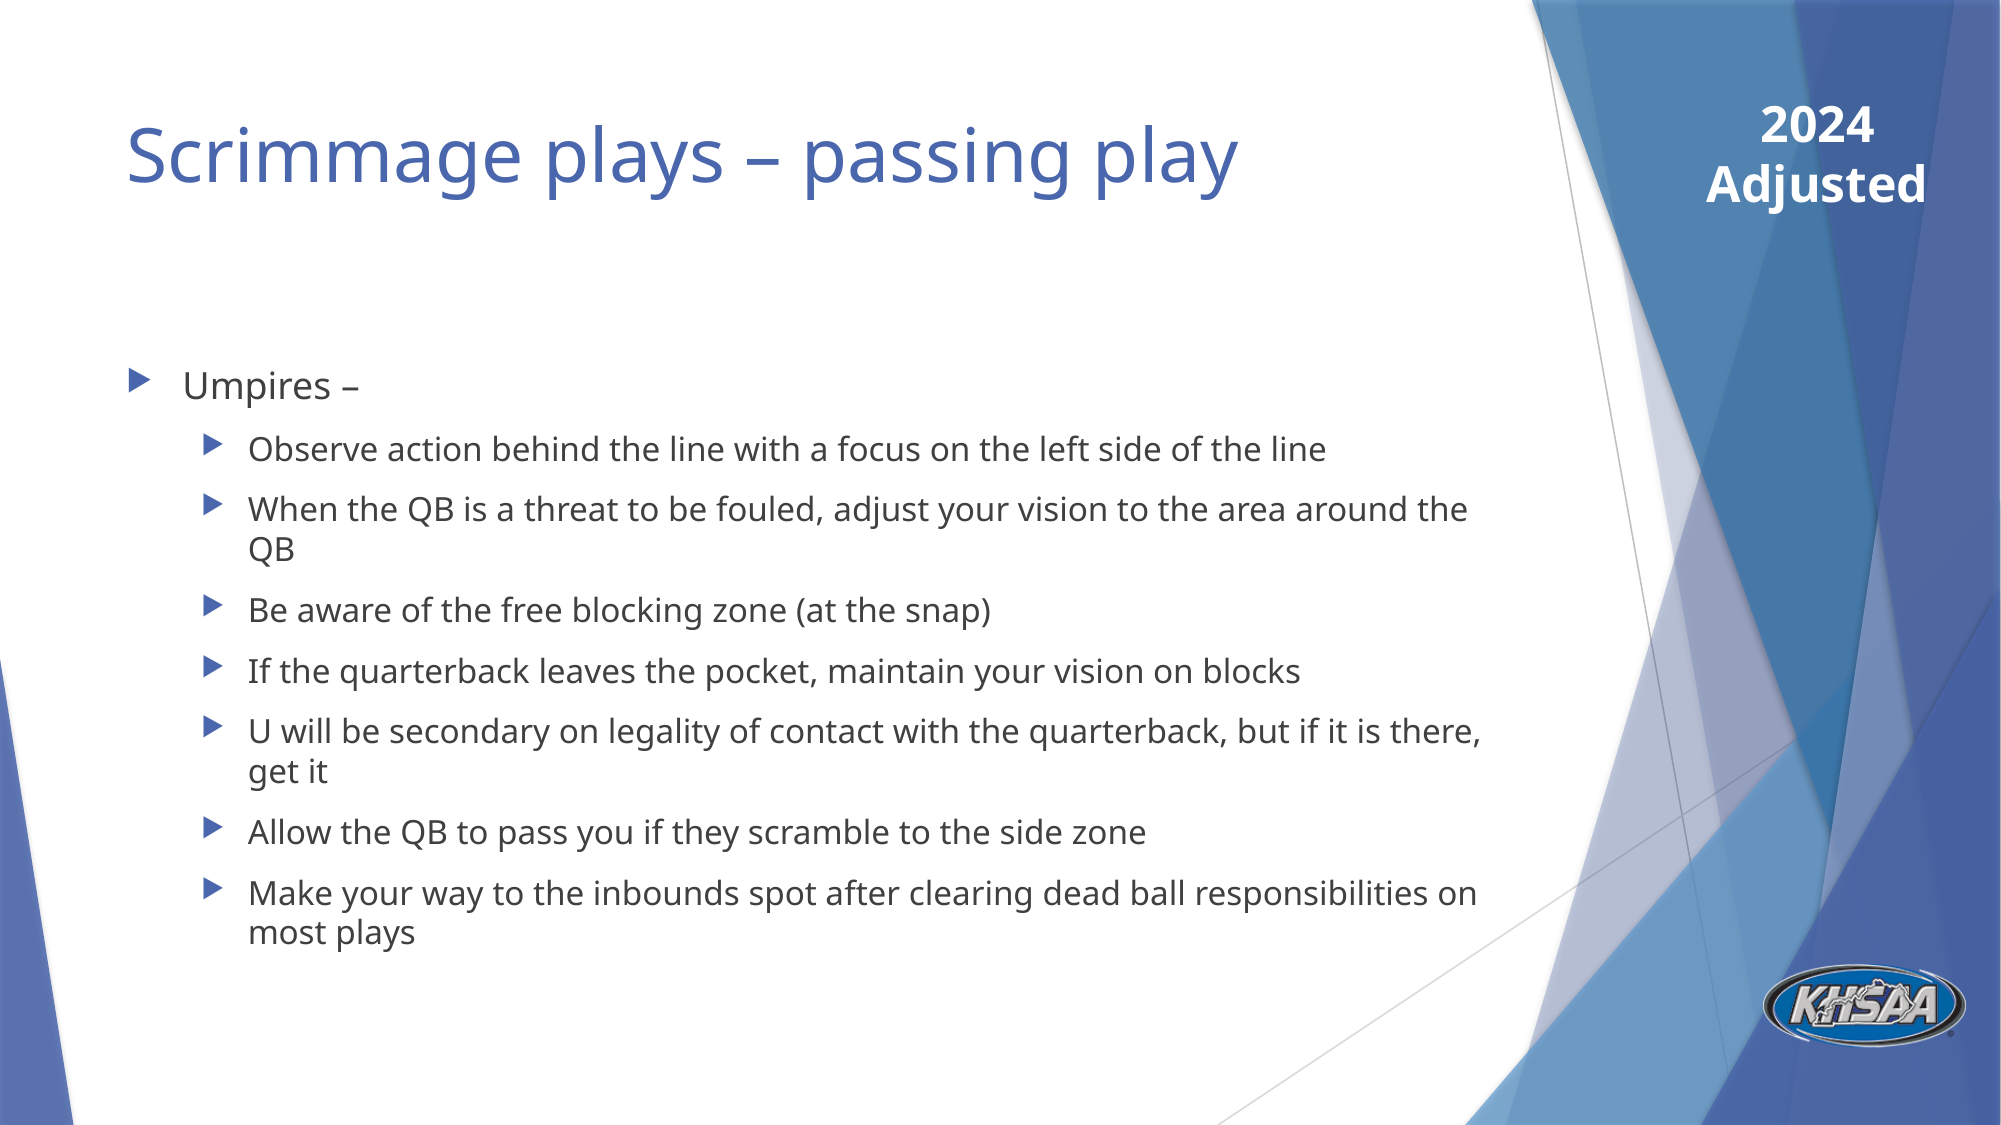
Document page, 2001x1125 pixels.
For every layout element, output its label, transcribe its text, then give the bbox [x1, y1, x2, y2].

list Umpires – Observe action behind the line with a focus on the left side of the line When the QB is a threat to be fouled, adjust your vision to the area around the QB Be aware of the free blocking zone (at the snap) If the quarterback leaves the pocket, maintain your vision on blocks U will be secondary on legality of contact with the quarterback, but if it is there, get it Allow the QB to pass you if they scramble to the side zone Make your way to the inbounds spot after clearing dead ball responsibilities on most plays [111, 354, 1522, 992]
picture [1763, 964, 1966, 1049]
title Scrimmage plays – passing play [111, 99, 1522, 317]
